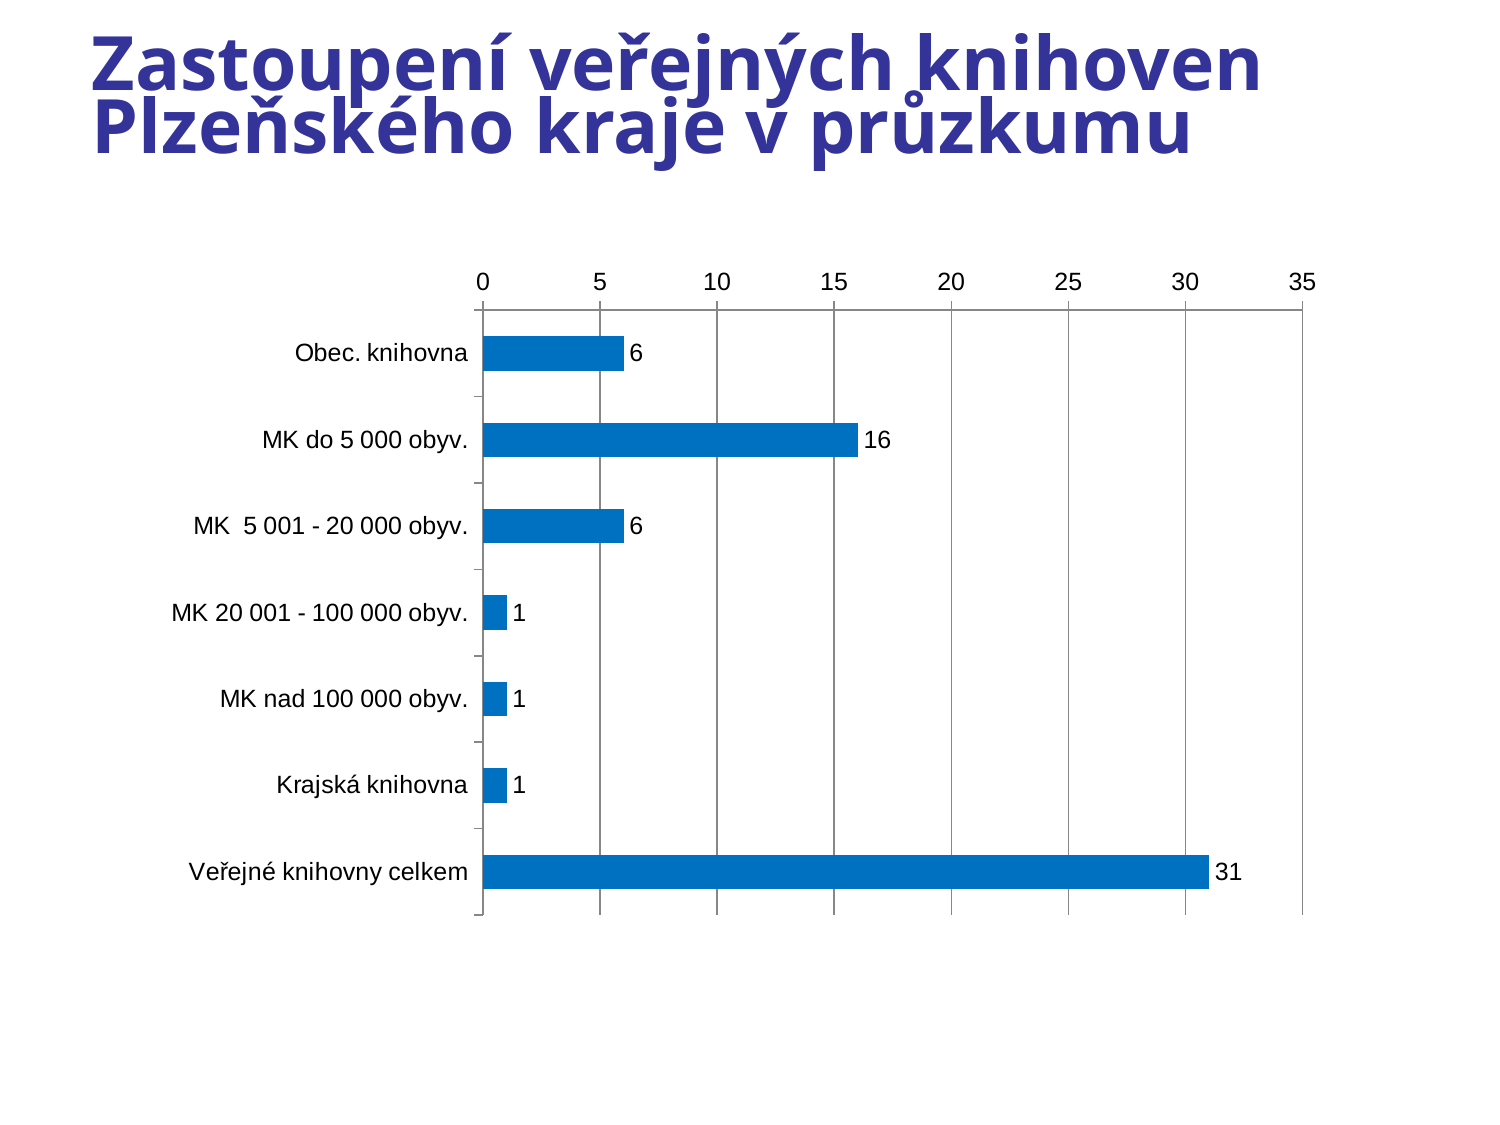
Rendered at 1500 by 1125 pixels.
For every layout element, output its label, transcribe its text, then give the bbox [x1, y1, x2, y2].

title Zastoupení veřejných knihoven Plzeňského kraje v průzkumu [76, 66, 1427, 230]
chart [147, 255, 1341, 929]
